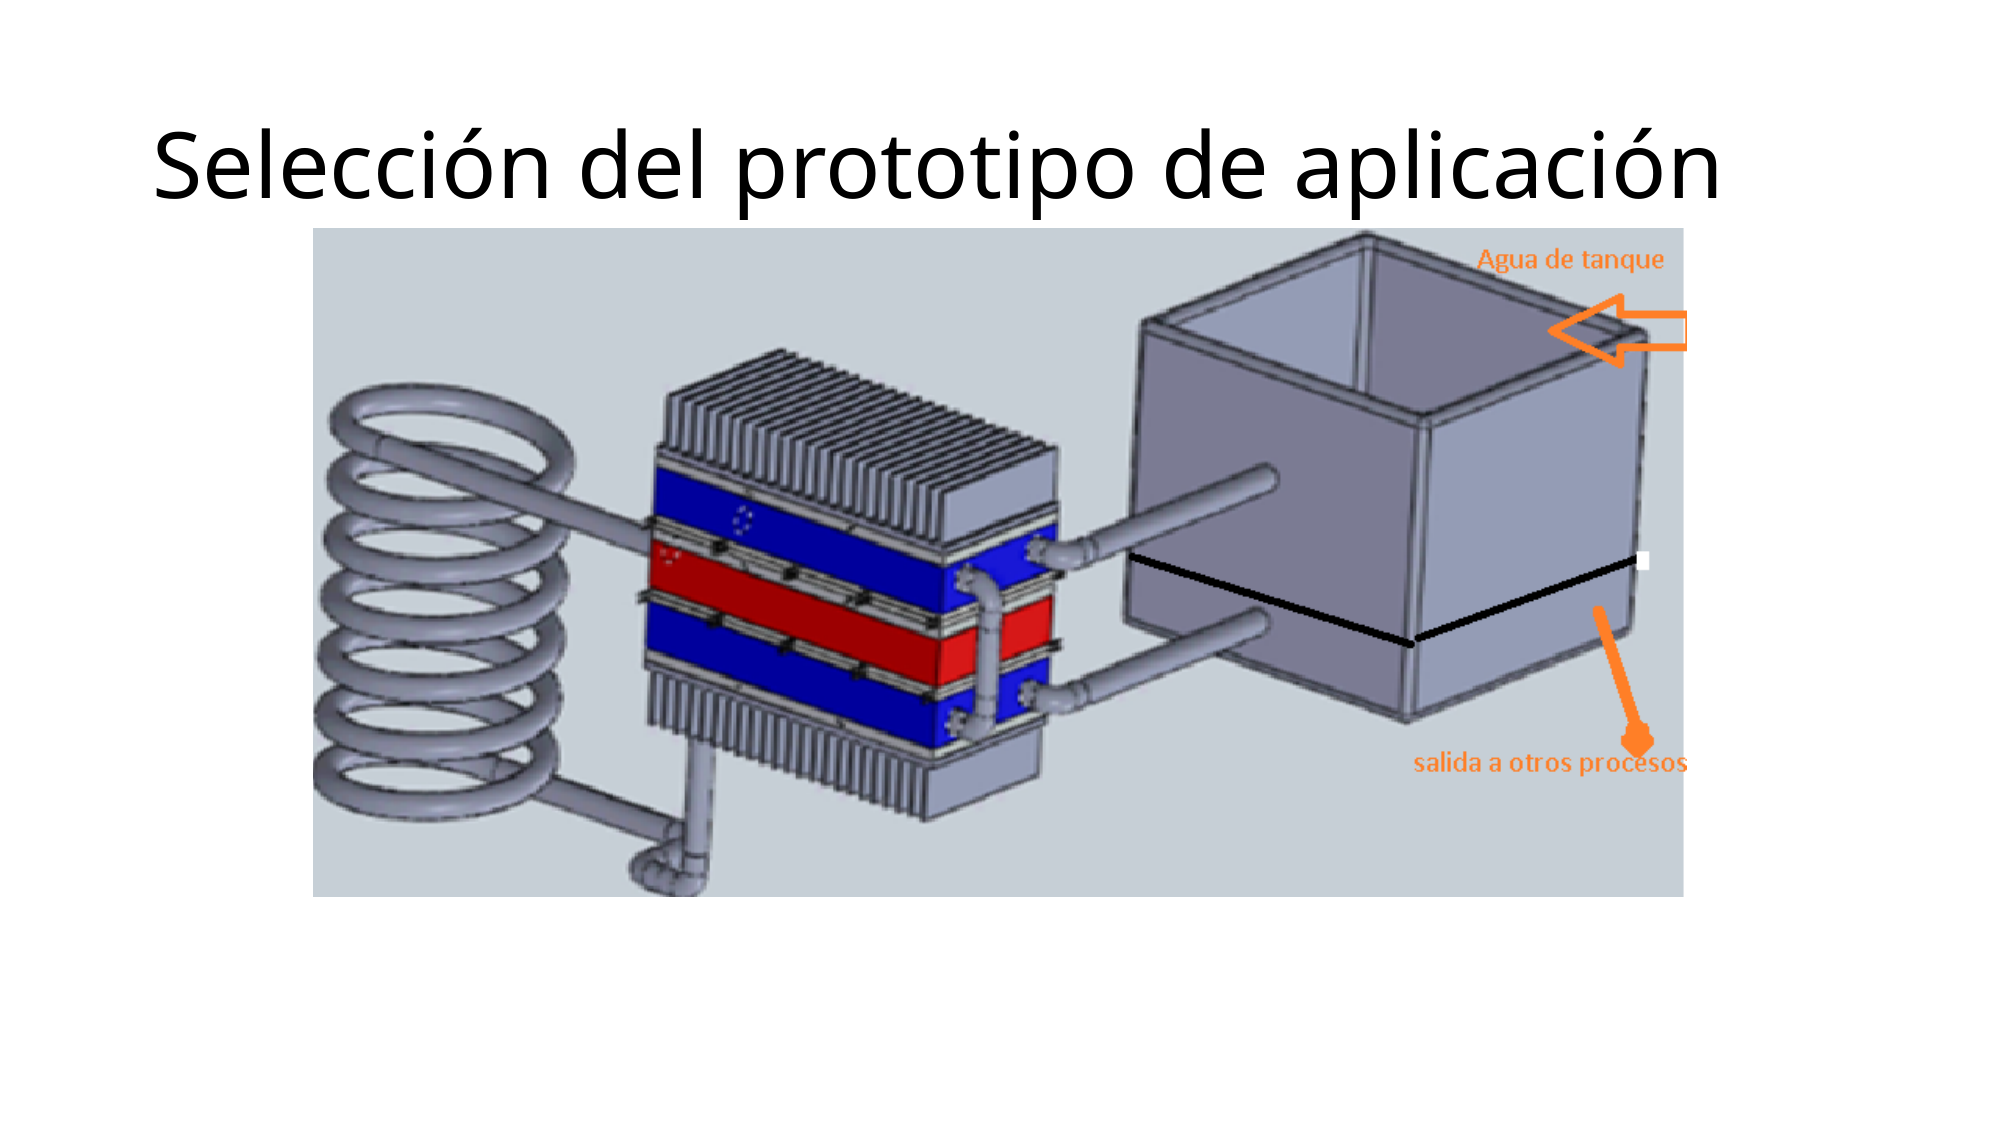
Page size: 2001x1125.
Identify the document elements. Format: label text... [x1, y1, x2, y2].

picture [313, 228, 1687, 897]
title Selección del prototipo de aplicación [137, 59, 1863, 278]
